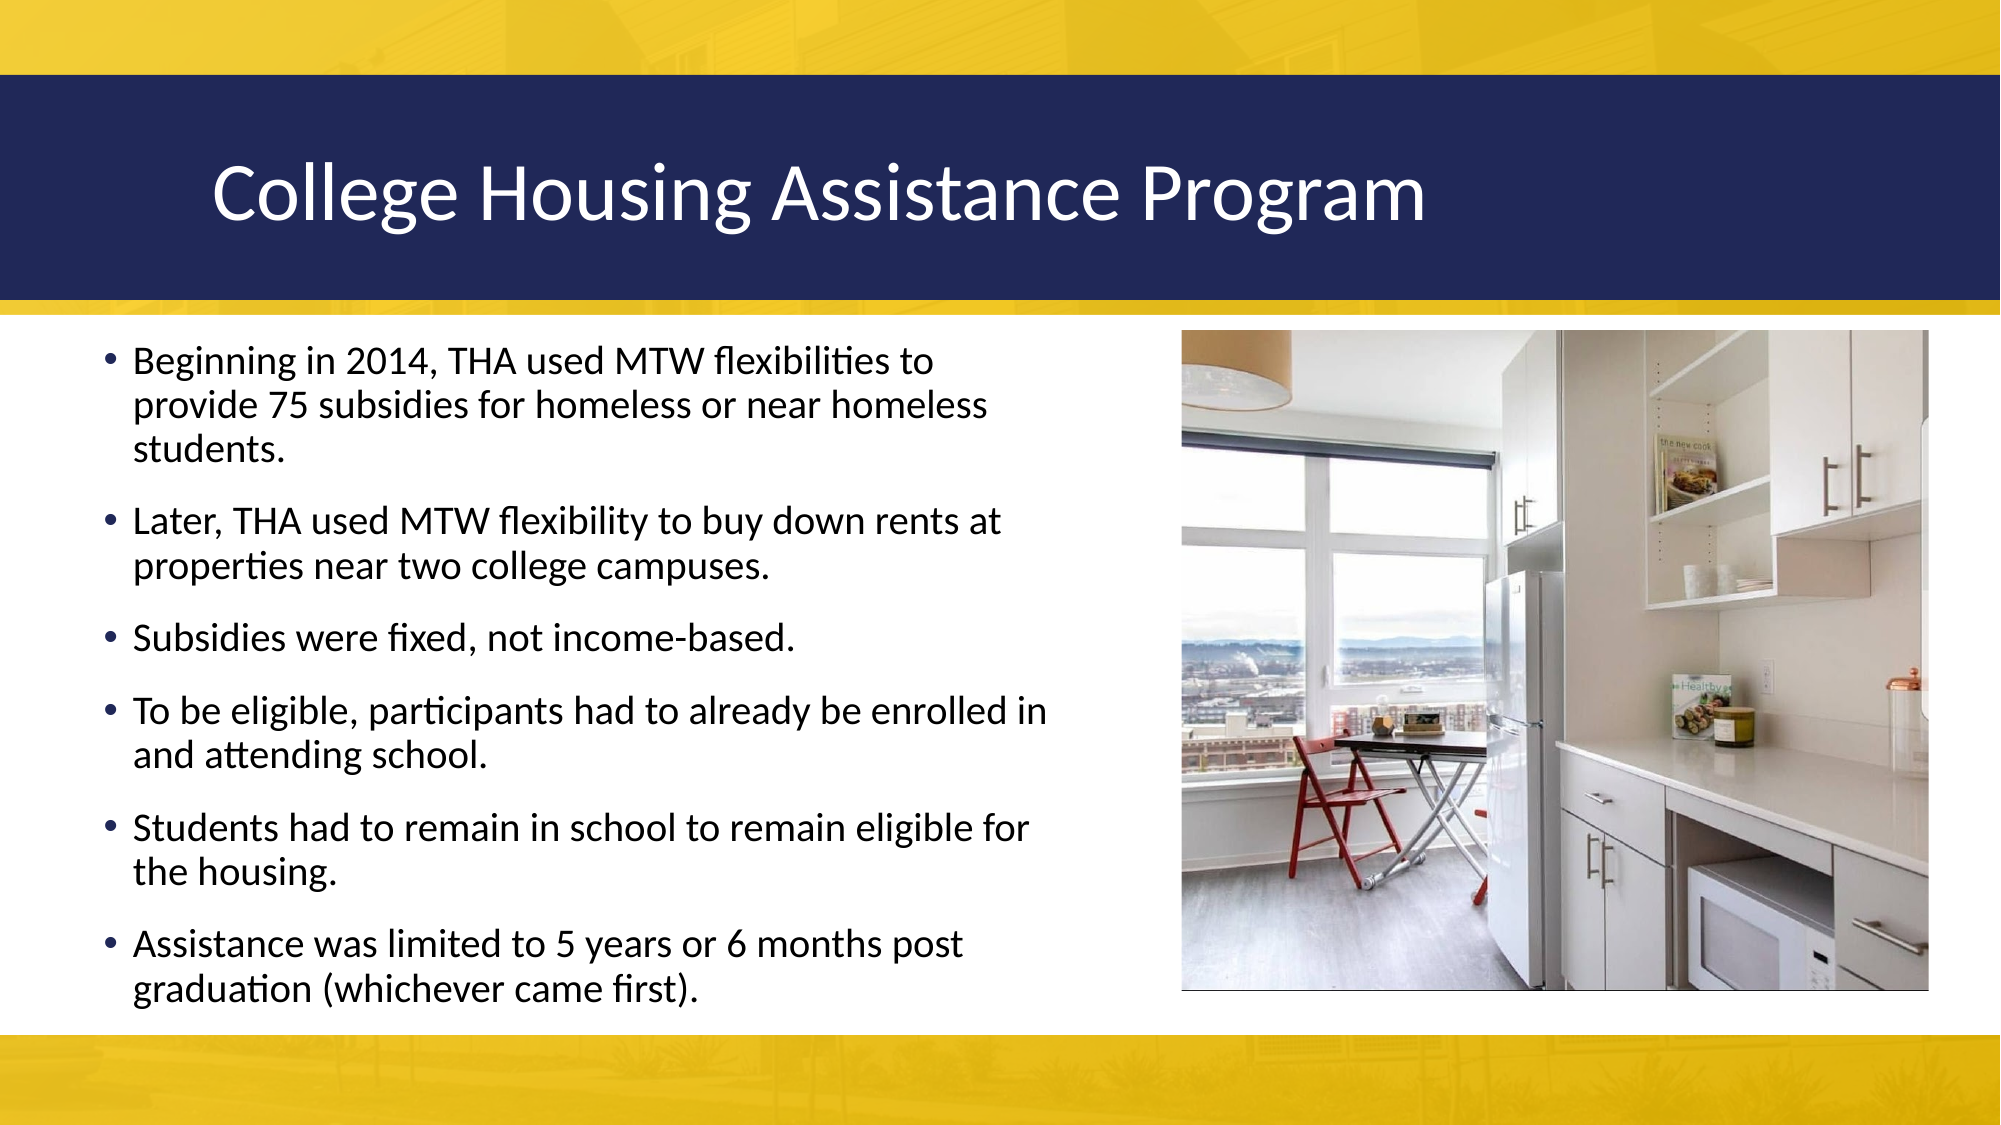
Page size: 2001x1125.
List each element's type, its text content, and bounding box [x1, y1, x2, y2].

title College Housing Assistance Program [197, 90, 1803, 300]
list Beginning in 2014, THA used MTW flexibilities to provide 75 subsidies for homeless or near homeless students. Later, THA used MTW flexibility to buy down rents at properties near two college campuses. Subsidies were fixed, not income-based. To be eligible, participants had to already be enrolled in and attending school. Students had to remain in school to remain eligible for the housing. Assistance was limited to 5 years or 6 months post graduation (whichever came first). [88, 329, 1080, 1020]
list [1181, 329, 1929, 992]
